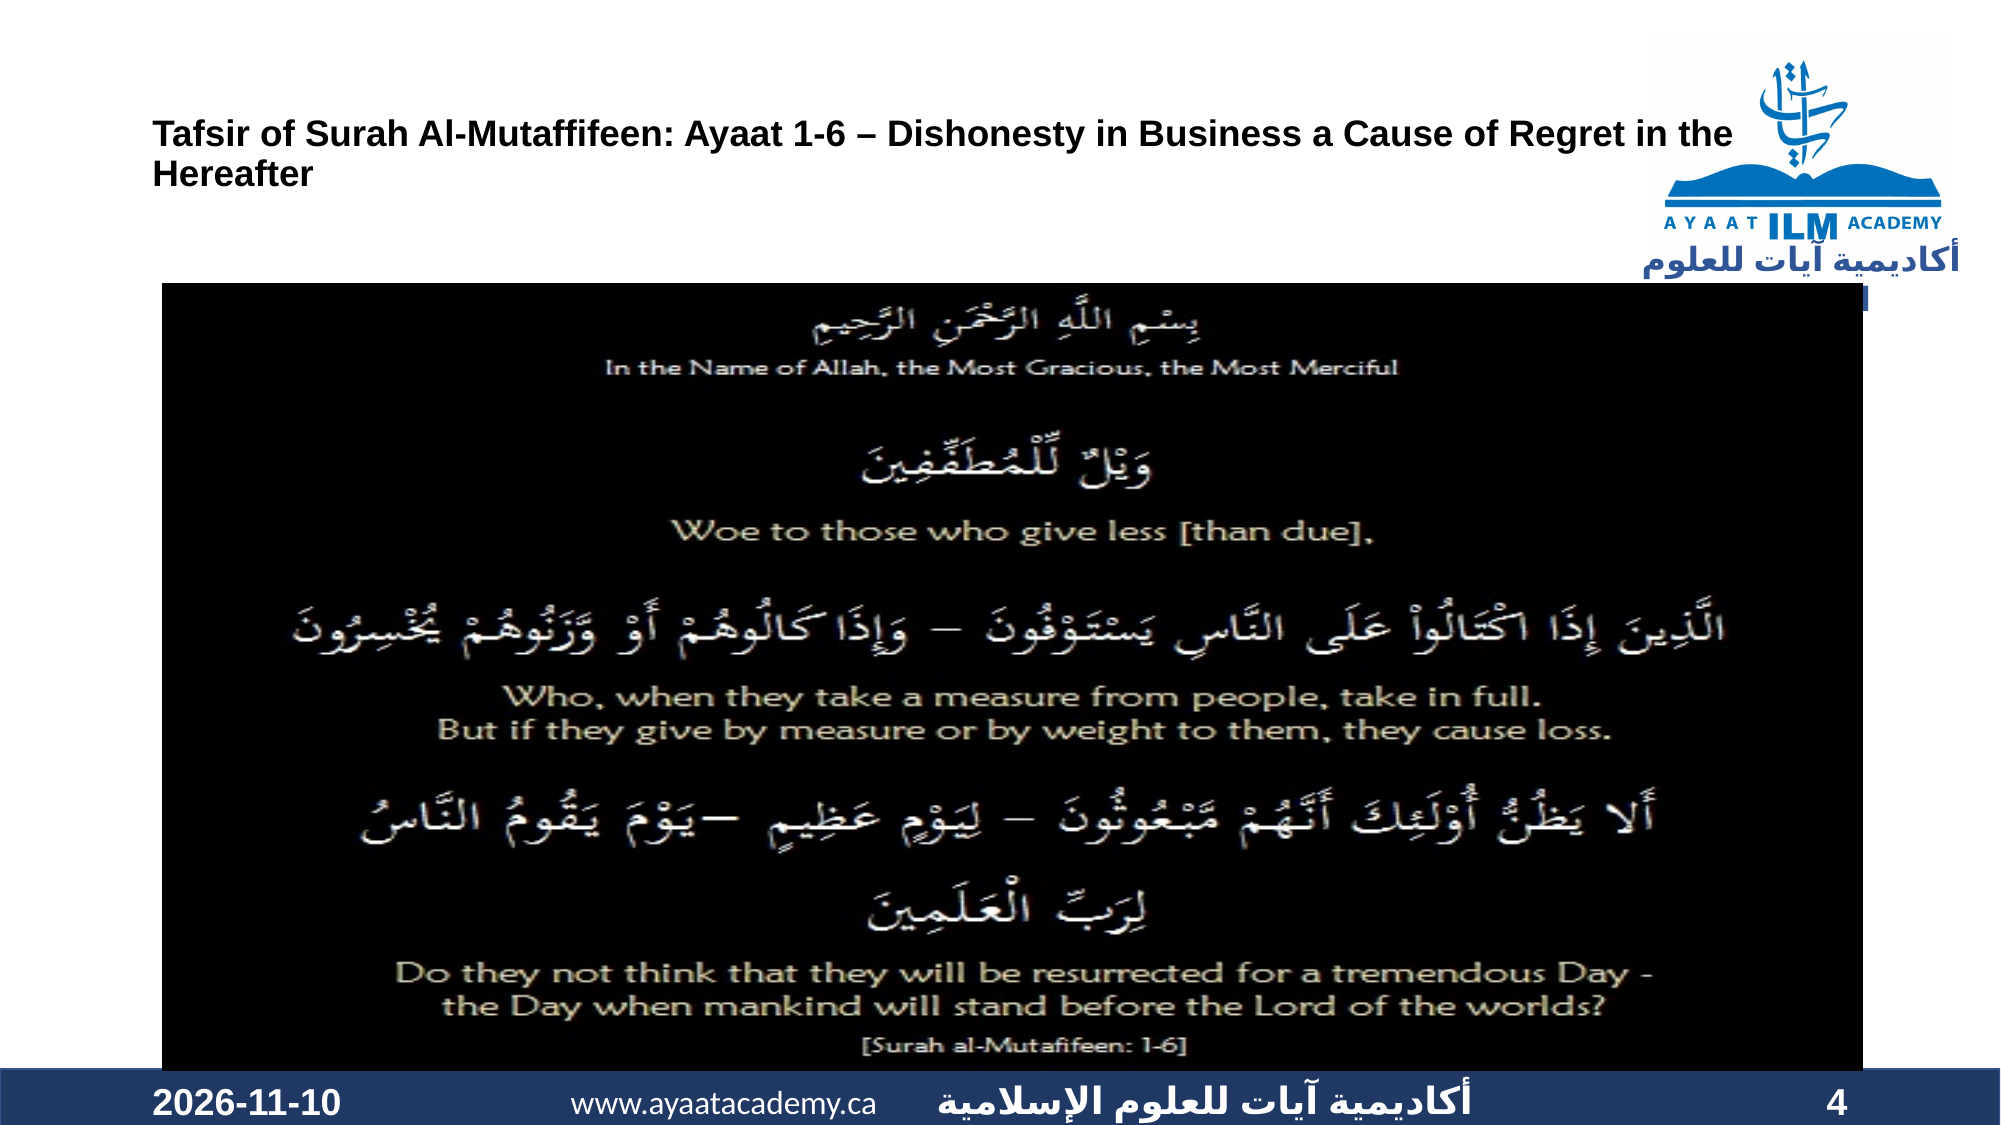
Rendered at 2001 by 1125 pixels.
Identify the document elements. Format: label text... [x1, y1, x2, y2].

slide_number 4 [1412, 1071, 1863, 1125]
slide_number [137, 1070, 588, 1125]
text_box [162, 84, 1888, 259]
text_box [137, 234, 1863, 266]
text_box [137, 59, 1863, 234]
picture [1651, 37, 1952, 257]
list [162, 283, 1863, 1071]
